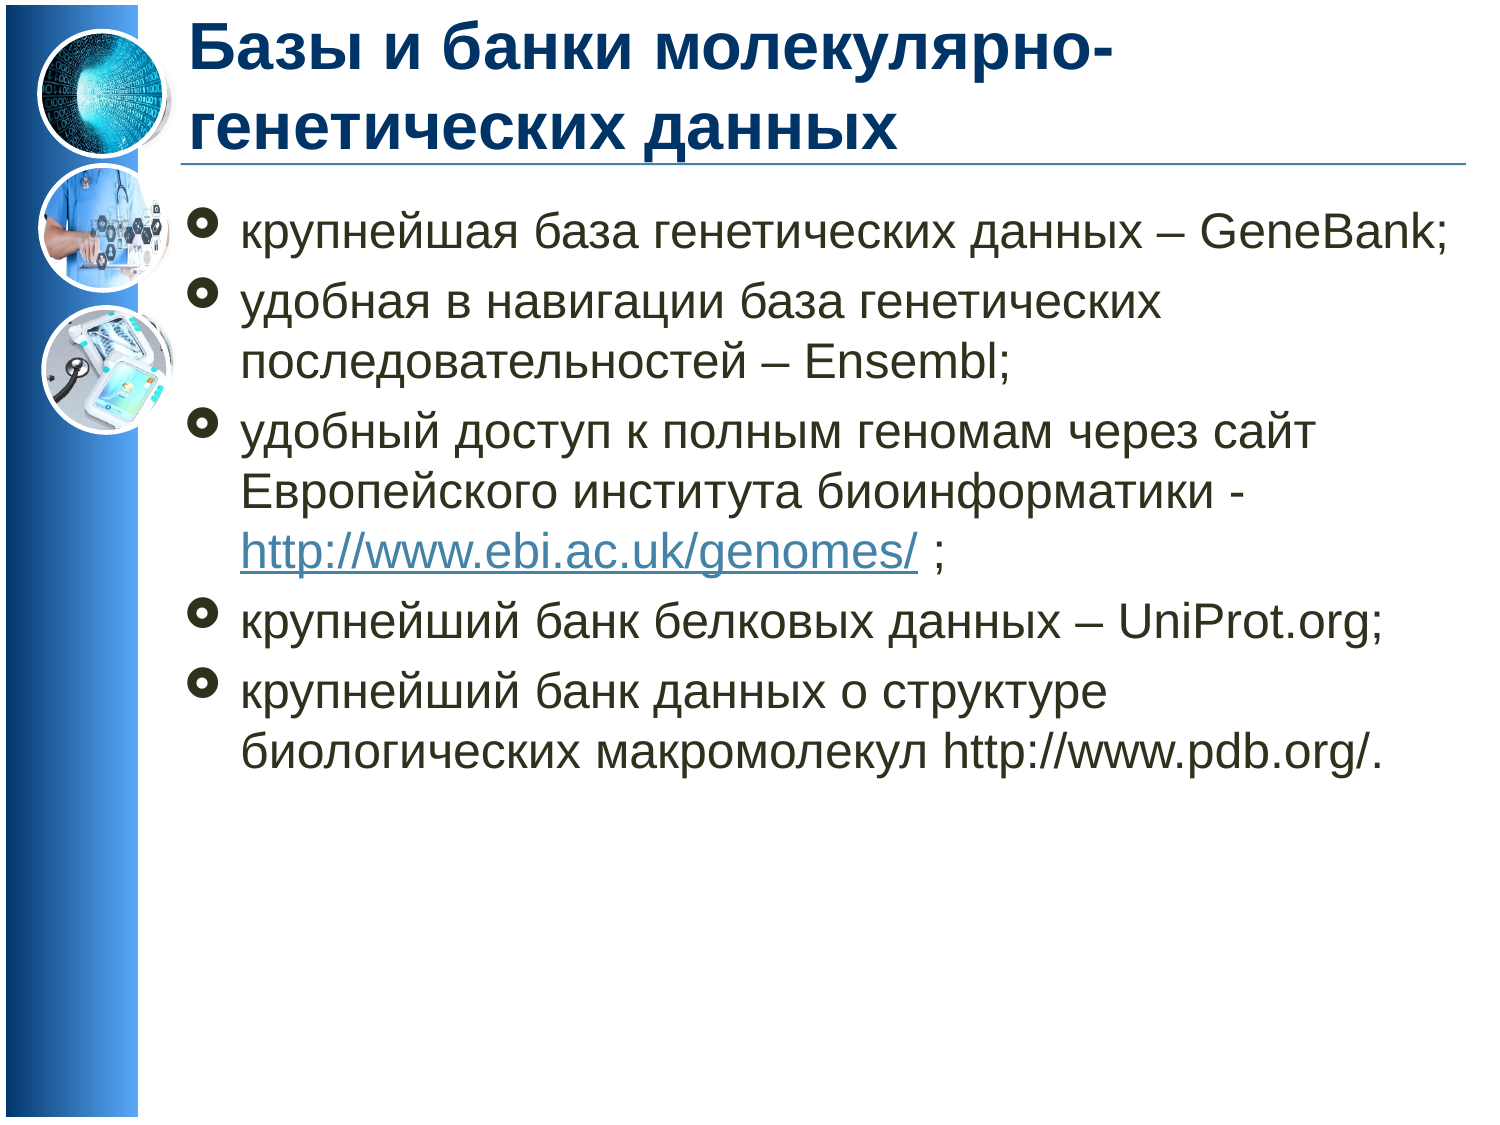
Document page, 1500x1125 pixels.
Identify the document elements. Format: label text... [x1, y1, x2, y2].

title Базы и банки молекулярно-генетических данных [173, 0, 1479, 167]
picture [158, 330, 168, 347]
picture [47, 310, 166, 430]
picture [42, 34, 146, 149]
picture [43, 168, 163, 288]
list крупнейшая база генетических данных – GeneBank; удобная в навигации база генетических последовательностей – Ensembl; удобный доступ к полным геномам через сайт Европейского института биоинформатики - http://www.ebi.ac.uk/genomes/ ; крупнейший банк белковых данных – UniProt.org; крупнейший банк данных о структуре биологических макромолекул http://www.pdb.org/. [169, 190, 1475, 1071]
picture [83, 142, 96, 152]
picture [133, 110, 139, 117]
picture [120, 135, 125, 145]
